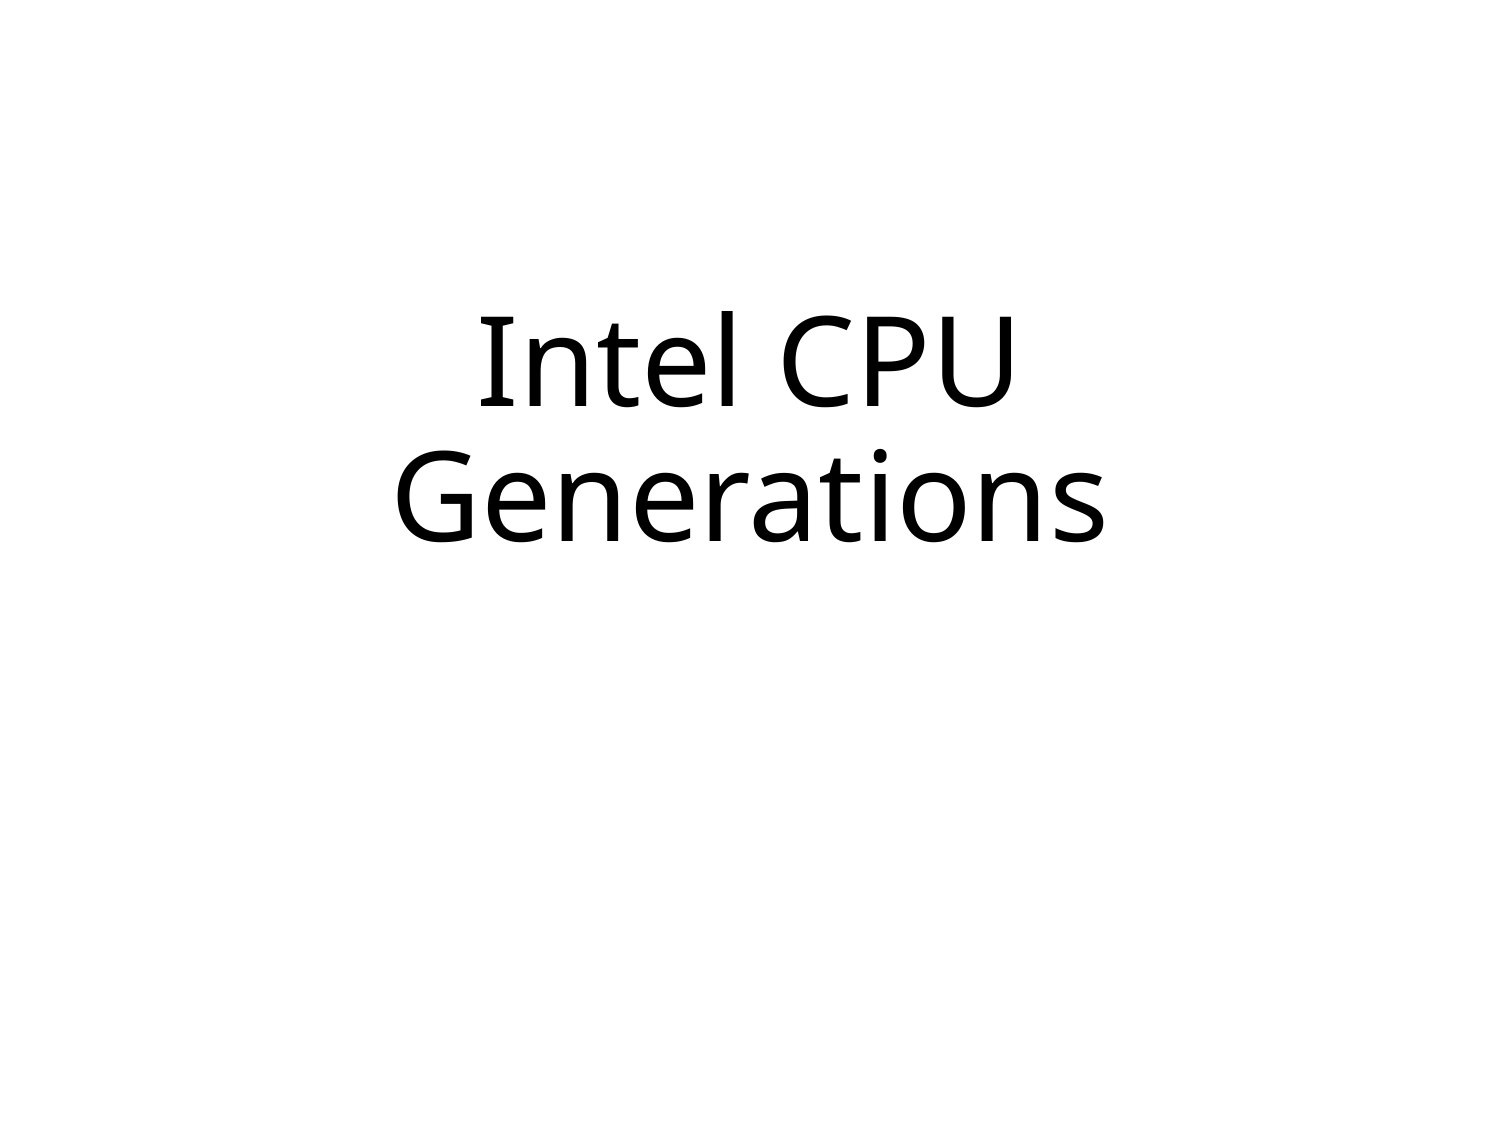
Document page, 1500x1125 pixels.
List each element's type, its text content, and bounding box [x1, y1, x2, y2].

title Intel CPU Generations [112, 184, 1388, 576]
